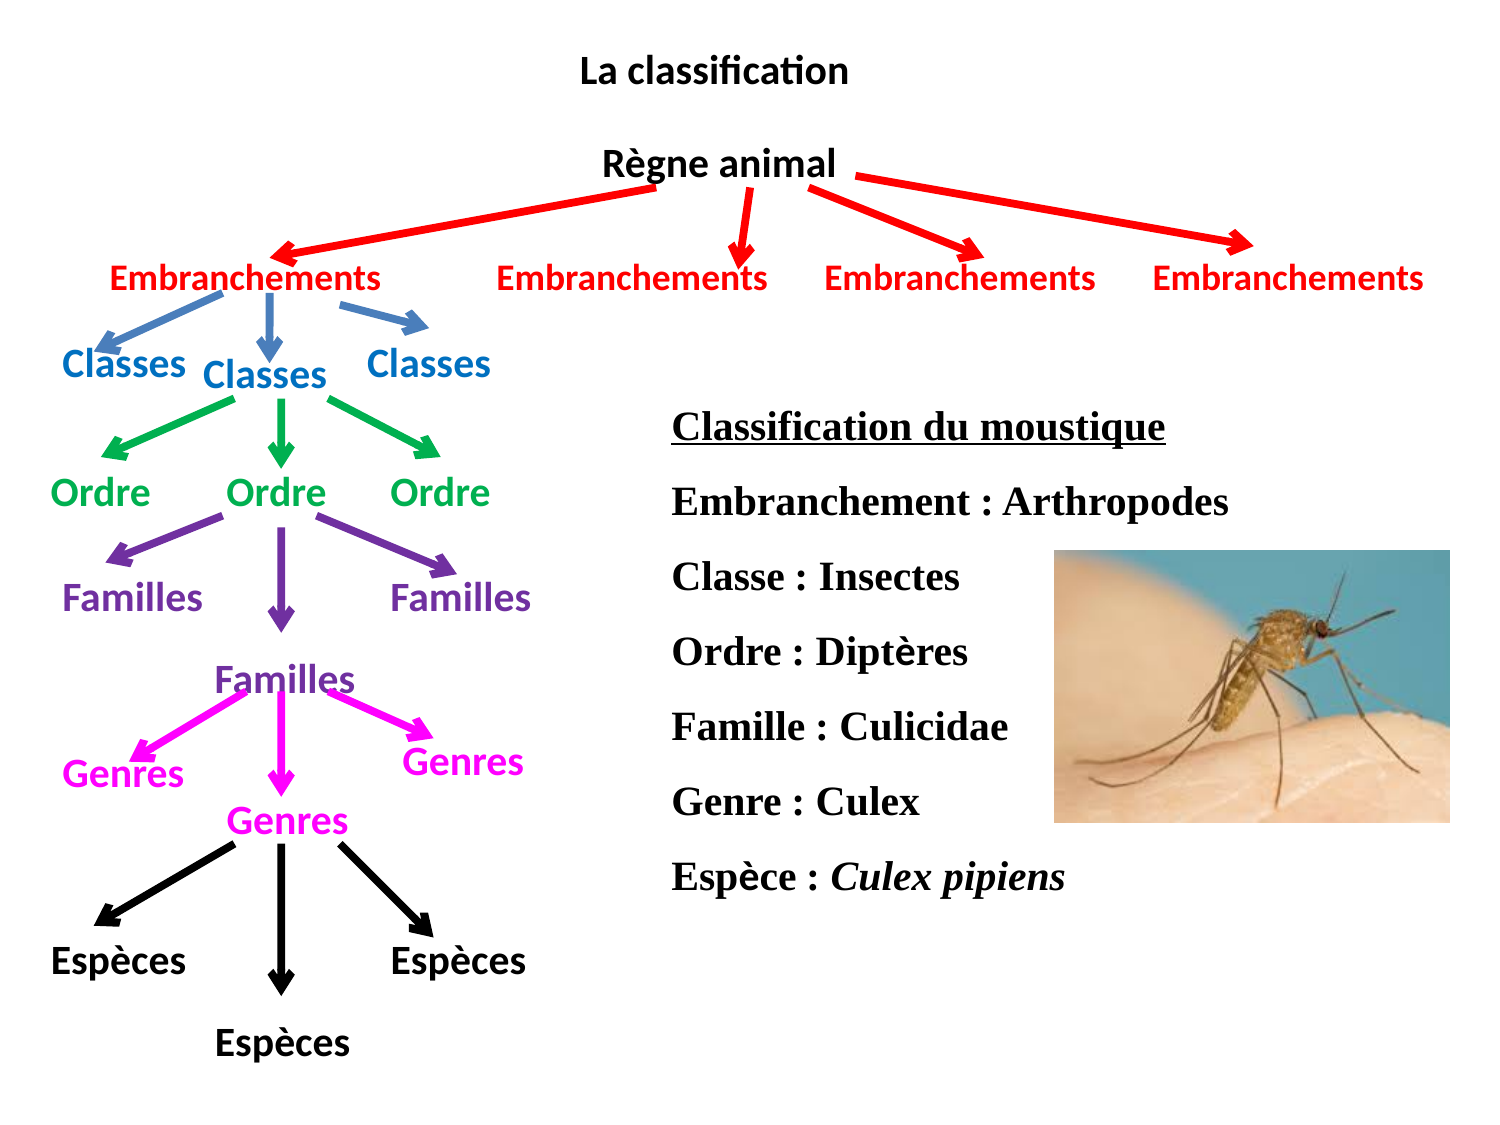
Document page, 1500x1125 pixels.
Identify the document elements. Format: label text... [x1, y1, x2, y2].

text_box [93, 292, 223, 352]
text_box Espèces [200, 1007, 366, 1073]
text_box La classification [339, 35, 1090, 100]
text_box Familles [375, 562, 547, 628]
text_box Embranchements [94, 246, 397, 306]
text_box Espèces [36, 925, 202, 991]
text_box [702, 222, 786, 235]
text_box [128, 691, 247, 762]
text_box Familles [47, 562, 219, 628]
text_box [327, 398, 441, 458]
text_box Embranchements [481, 246, 784, 306]
text_box Espèces [375, 925, 542, 991]
text_box Classes [188, 339, 342, 405]
text_box Classification du moustique Embranchement : Arthropodes Classe : Insectes Ordre : Diptères Famille : Culicidae Genre : Culex Espèce : Culex pipiens [656, 365, 1442, 906]
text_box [316, 515, 458, 575]
text_box Classes [352, 328, 507, 393]
text_box Familles [199, 644, 371, 710]
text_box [808, 187, 985, 259]
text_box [855, 175, 1255, 247]
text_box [327, 691, 434, 739]
text_box Ordre [375, 457, 506, 522]
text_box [269, 187, 657, 259]
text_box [93, 843, 235, 927]
text_box Embranchements [1137, 246, 1440, 306]
text_box Ordre [211, 457, 342, 522]
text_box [105, 515, 223, 563]
text_box Genres [47, 738, 200, 804]
text_box Genres [387, 726, 540, 792]
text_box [100, 398, 235, 458]
text_box Ordre [35, 457, 166, 522]
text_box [339, 304, 430, 329]
text_box Classes [47, 328, 188, 393]
text_box Règne animal [587, 128, 852, 194]
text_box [339, 843, 434, 938]
text_box Embranchements [809, 254, 1112, 306]
text_box Genres [211, 785, 364, 850]
picture [1054, 550, 1450, 823]
